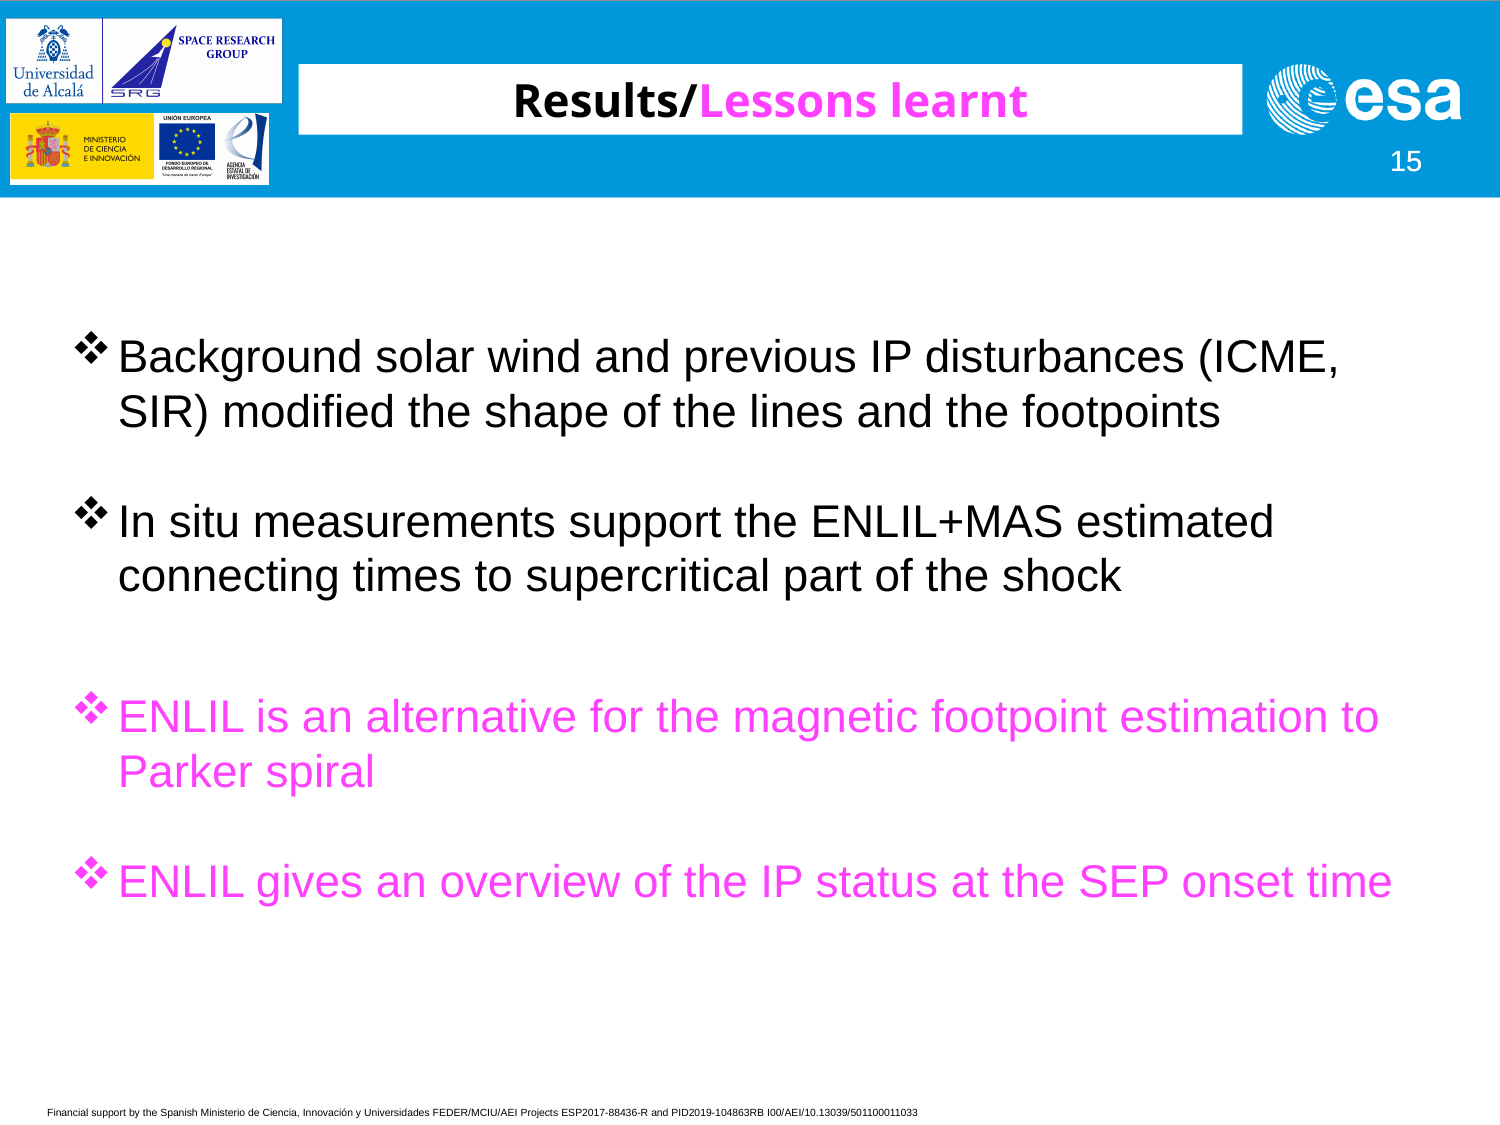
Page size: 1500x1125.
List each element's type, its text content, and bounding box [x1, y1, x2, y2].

picture [11, 114, 268, 184]
picture [1268, 94, 1274, 105]
text_box Background solar wind and previous IP disturbances (ICME, SIR) modified the shape of the lines and the footpoints In situ measurements support the ENLIL+MAS estimated connecting times to supercritical part of the shock [56, 273, 1399, 633]
picture [1291, 100, 1300, 109]
picture [1275, 100, 1284, 112]
picture [1268, 104, 1275, 114]
picture [1388, 80, 1420, 120]
picture [1287, 120, 1297, 127]
picture [1292, 113, 1300, 119]
picture [1291, 128, 1299, 133]
text_box Results/Lessons learnt [298, 64, 1243, 135]
picture [1283, 87, 1288, 97]
text_box ENLIL is an alternative for the magnetic footpoint estimation to Parker spiral ENLIL gives an overview of the IP status at the SEP onset time [56, 633, 1500, 959]
picture [1279, 113, 1286, 119]
picture [1279, 66, 1298, 88]
picture [1272, 81, 1278, 96]
picture [1270, 87, 1274, 97]
picture [1276, 76, 1280, 90]
picture [1426, 80, 1460, 120]
picture [1346, 80, 1382, 120]
picture [7, 19, 282, 103]
